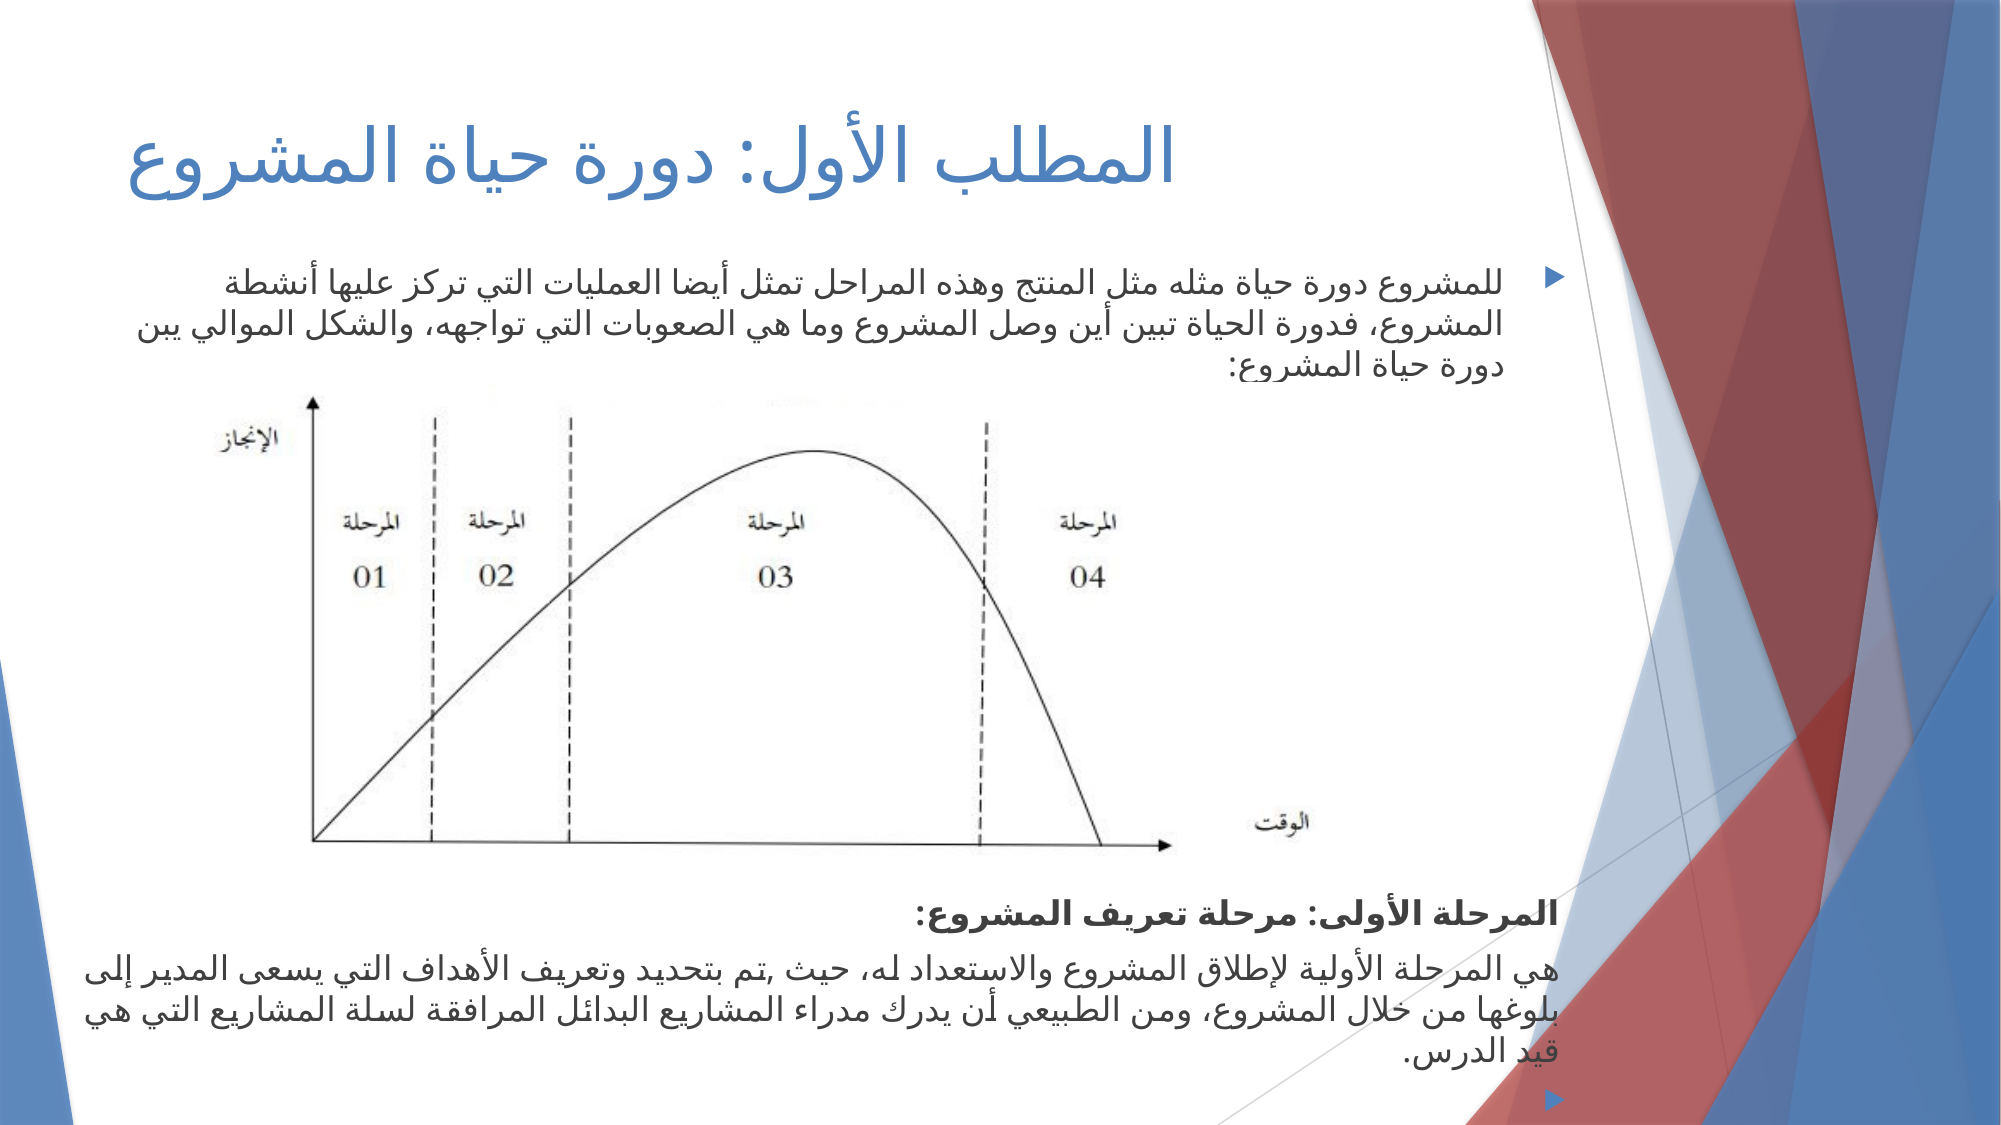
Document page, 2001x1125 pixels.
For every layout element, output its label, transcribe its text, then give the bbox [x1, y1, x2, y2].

title المطلب الأول: دورة حياة المشروع [111, 99, 1522, 253]
list للمشروع دورة حياة مثله مثل المنتج وهذه المراحل تمثل أيضا العمليات التي تركز عليها أنشطة المشروع، فدورة الحياة تبين أين وصل المشروع وما هي الصعوبات التي تواجهه، والشكل الموالي يبن دورة حياة المشروع: المرحلة الأولى: مرحلة تعريف المشروع: هي المرحلة الأولية لإطلاق المشروع والاستعداد له، حيث ,تم بتحديد وتعريف الأهداف التي يسعى المدير إلى بلوغها من خلال المشروع، ومن الطبيعي أن يدرك مدراء المشاريع البدائل المرافقة لسلة المشاريع التي هي قيد الدرس. [68, 253, 1575, 1125]
picture [186, 382, 1338, 872]
